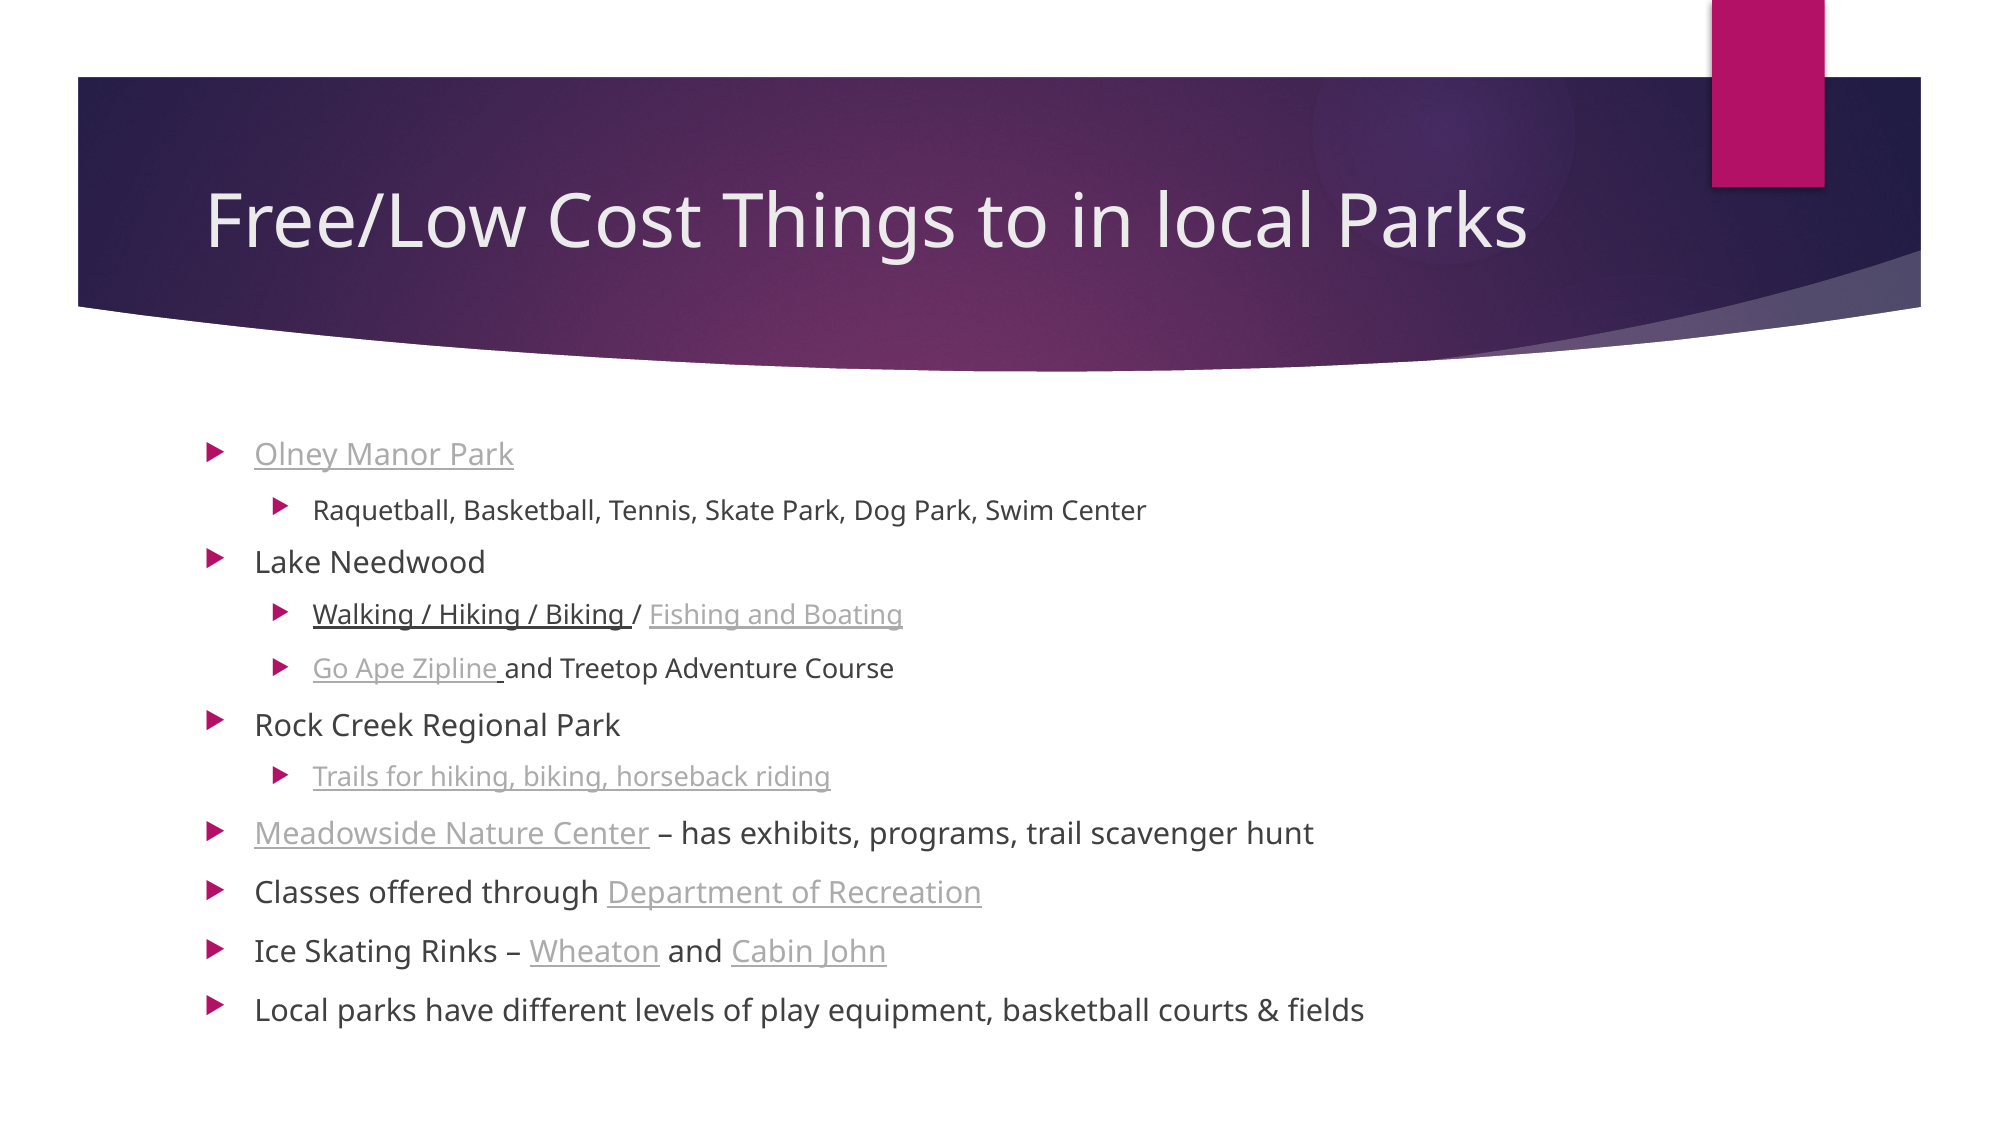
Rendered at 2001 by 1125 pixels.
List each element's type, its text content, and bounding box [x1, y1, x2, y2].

list Olney Manor Park Raquetball, Basketball, Tennis, Skate Park, Dog Park, Swim Center Lake Needwood Walking / Hiking / Biking / Fishing and Boating Go Ape Zipline and Treetop Adventure Course Rock Creek Regional Park Trails for hiking, biking, horseback riding Meadowside Nature Center – has exhibits, programs, trail scavenger hunt Classes offered through Department of Recreation Ice Skating Rinks – Wheaton and Cabin John Local parks have different levels of play equipment, basketball courts & fields [189, 427, 1784, 1037]
title Free/Low Cost Things to in local Parks [189, 159, 1627, 276]
